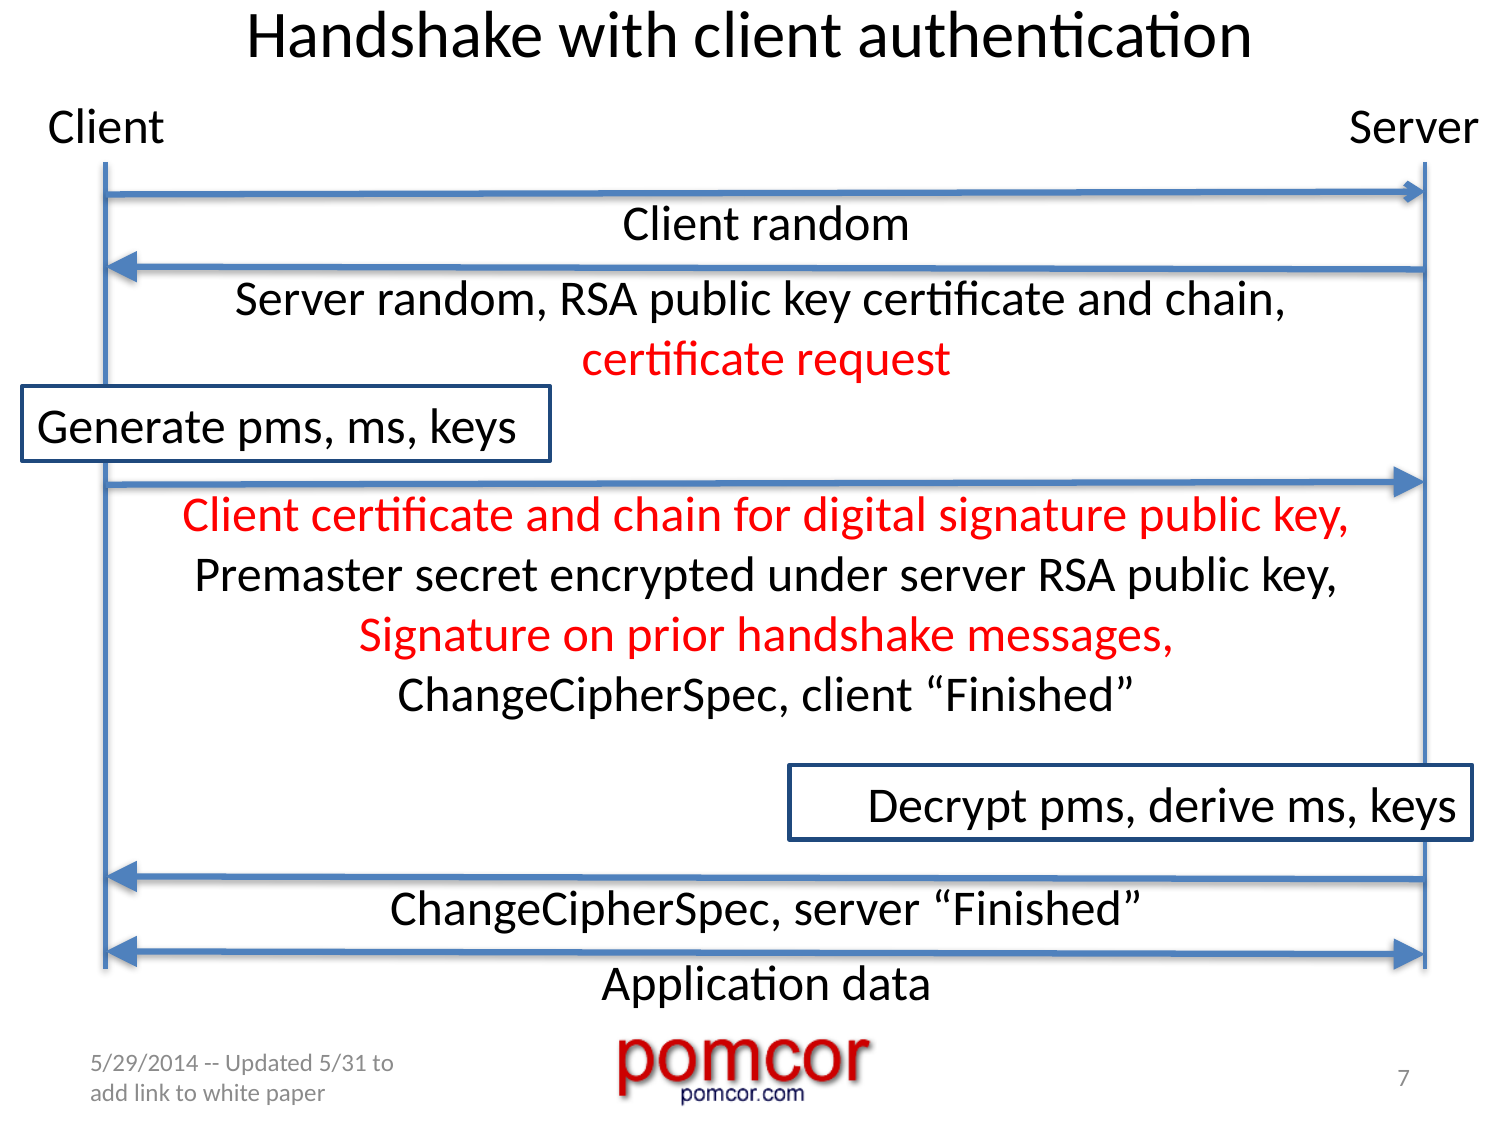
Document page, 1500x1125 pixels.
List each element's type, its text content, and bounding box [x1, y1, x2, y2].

text_box Generate pms, ms, keys [110, 403, 550, 461]
title Handshake with client authentication [75, 0, 1425, 125]
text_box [105, 473, 1426, 732]
text_box Decrypt pms, derive ms, keys [1429, 764, 1473, 840]
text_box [105, 942, 1426, 1019]
text_box Decrypt pms, derive ms, keys [789, 764, 1420, 840]
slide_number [75, 1046, 425, 1107]
slide_number 7 [1074, 1046, 1425, 1107]
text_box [105, 257, 1426, 395]
text_box Client [33, 86, 225, 161]
text_box Server [1302, 86, 1495, 161]
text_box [105, 182, 1426, 257]
text_box Generate pms, ms, keys [22, 386, 101, 461]
picture [590, 1033, 896, 1110]
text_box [105, 867, 1426, 942]
